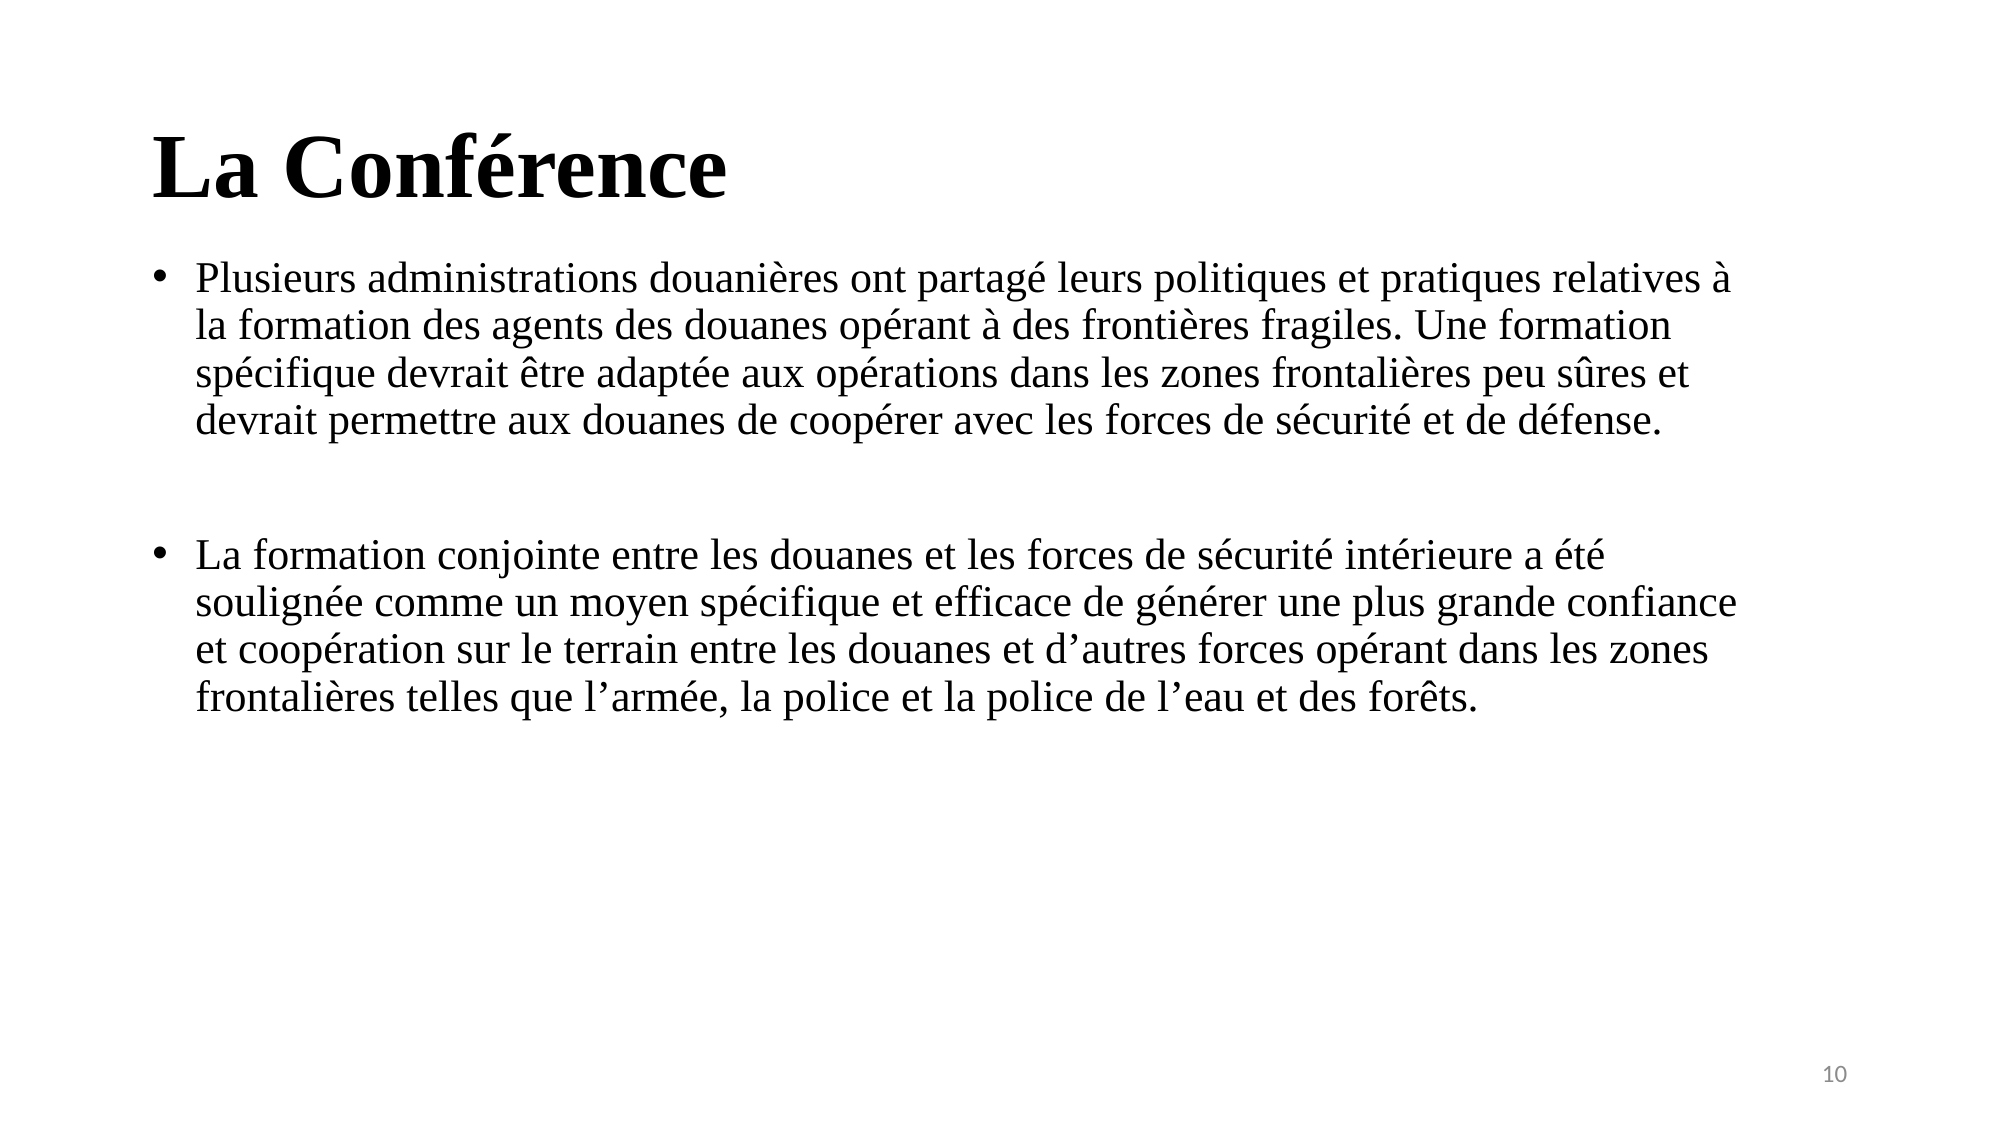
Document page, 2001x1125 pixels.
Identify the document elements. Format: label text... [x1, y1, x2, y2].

list Plusieurs administrations douanières ont partagé leurs politiques et pratiques relatives à la formation des agents des douanes opérant à des frontières fragiles. Une formation spécifique devrait être adaptée aux opérations dans les zones frontalières peu sûres et devrait permettre aux douanes de coopérer avec les forces de sécurité et de défense. La formation conjointe entre les douanes et les forces de sécurité intérieure a été soulignée comme un moyen spécifique et efficace de générer une plus grande confiance et coopération sur le terrain entre les douanes et d’autres forces opérant dans les zones frontalières telles que l’armée, la police et la police de l’eau et des forêts. [137, 247, 1759, 808]
title La Conférence [137, 89, 1863, 247]
slide_number 10 [1412, 1042, 1863, 1103]
